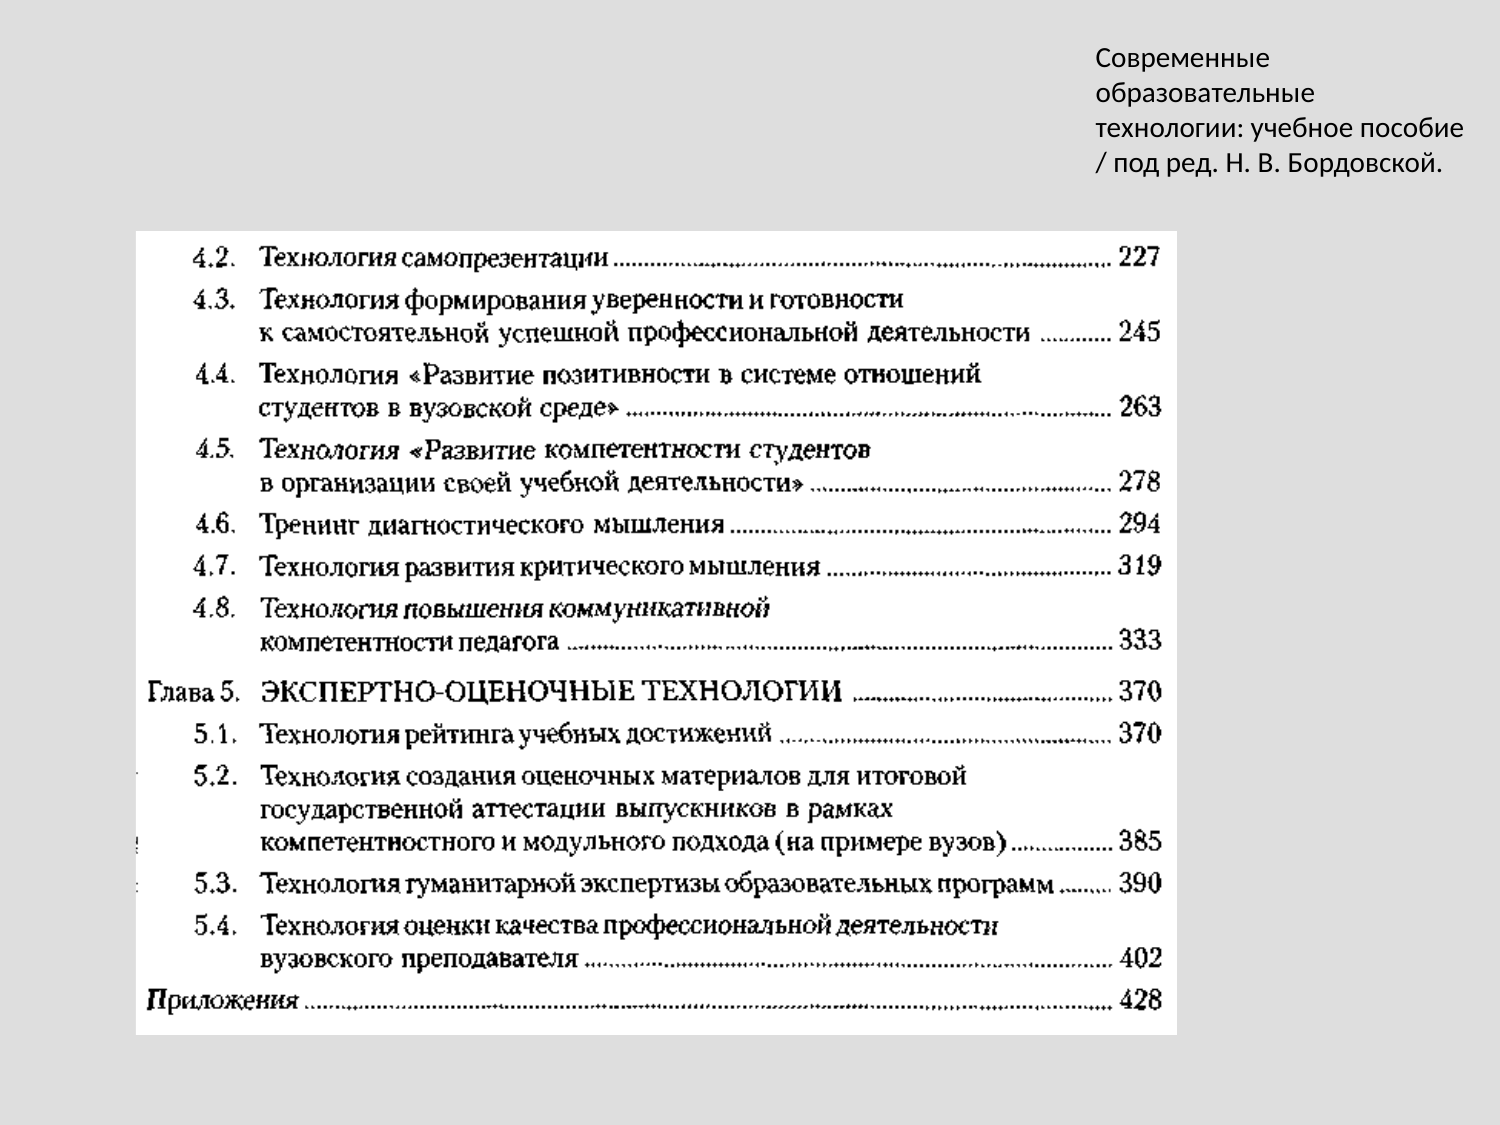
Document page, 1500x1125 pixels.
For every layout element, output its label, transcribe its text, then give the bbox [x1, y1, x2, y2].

picture [135, 231, 1178, 1036]
text_box Современные образовательные технологии: учебное пособие / под ред. Н. В. Бордовской. [1080, 30, 1483, 186]
